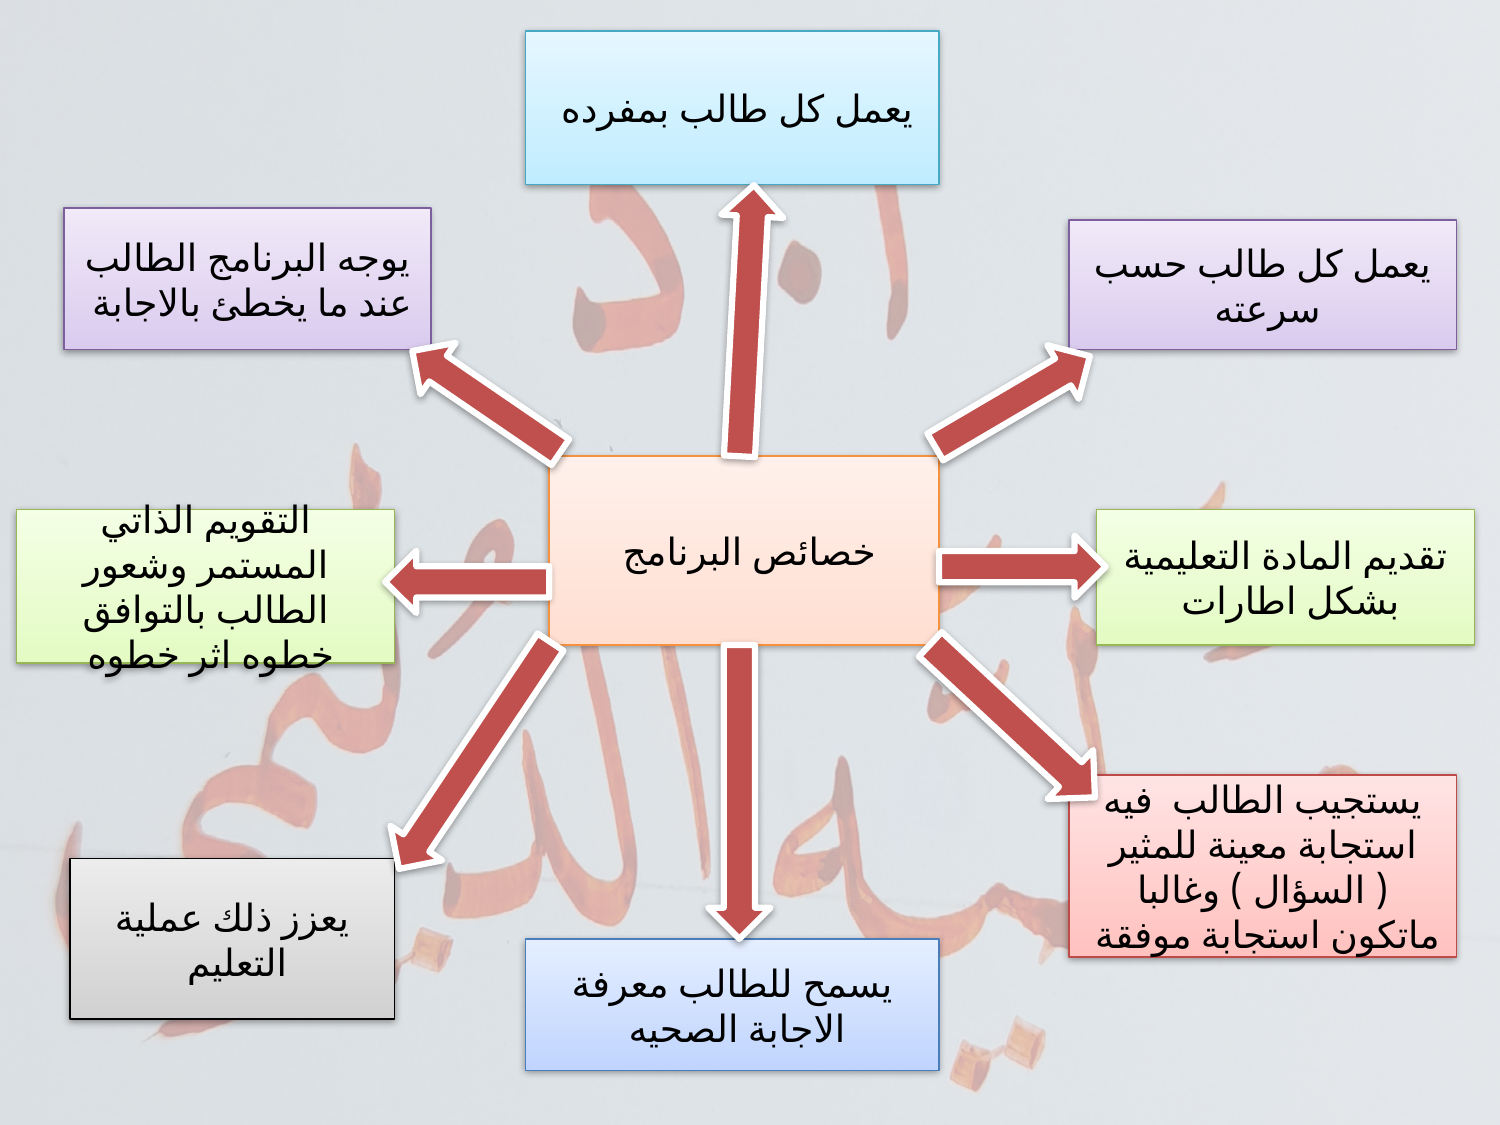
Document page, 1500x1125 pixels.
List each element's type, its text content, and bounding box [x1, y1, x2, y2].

text_box [382, 547, 553, 616]
text_box [409, 339, 573, 469]
text_box [924, 342, 1093, 464]
text_box يوجه البرنامج الطالب عند ما يخطئ بالاجابة [63, 207, 432, 350]
text_box [718, 181, 787, 461]
text_box [935, 532, 1109, 601]
text_box يعزز ذلك عملية التعليم [69, 858, 395, 1020]
text_box [705, 641, 774, 942]
text_box تقديم المادة التعليمية بشكل اطارات [1096, 509, 1475, 646]
text_box التقويم الذاتي المستمر وشعور الطالب بالتوافق خطوه اثر خطوه [16, 509, 395, 664]
text_box يعمل كل طالب بمفرده [525, 30, 940, 185]
text_box [387, 630, 567, 873]
text_box يعمل كل طالب حسب سرعته [1068, 219, 1457, 350]
text_box [915, 628, 1099, 803]
text_box خصائص البرنامج [548, 455, 940, 646]
text_box يستجيب الطالب فيه استجابة معينة للمثير ( السؤال ) وغالبا ماتكون استجابة موفقة [1068, 774, 1457, 958]
text_box يسمح للطالب معرفة الاجابة الصحيه [525, 938, 940, 1071]
